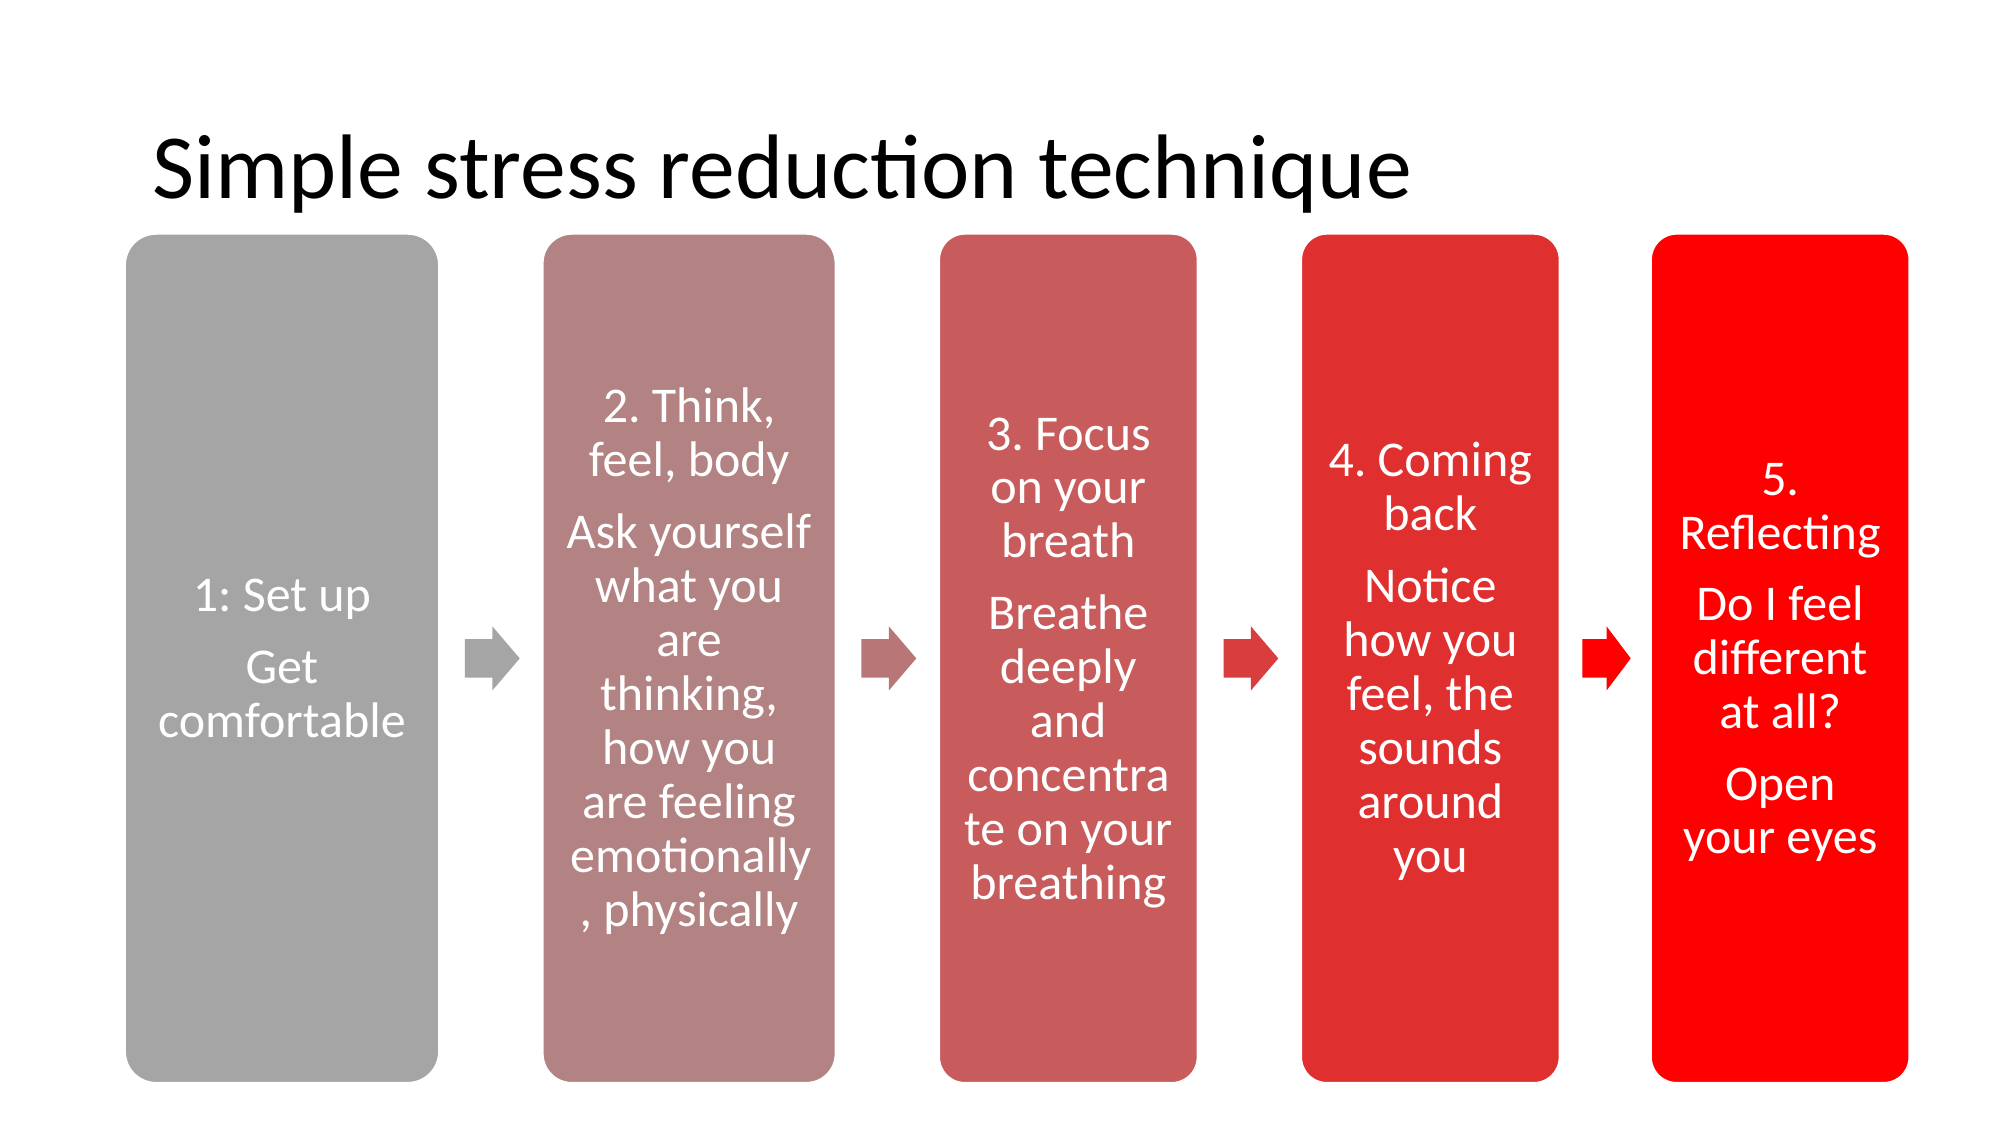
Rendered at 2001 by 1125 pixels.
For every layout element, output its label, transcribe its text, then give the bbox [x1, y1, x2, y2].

title Simple stress reduction technique [137, 59, 1863, 233]
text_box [124, 233, 1910, 1084]
